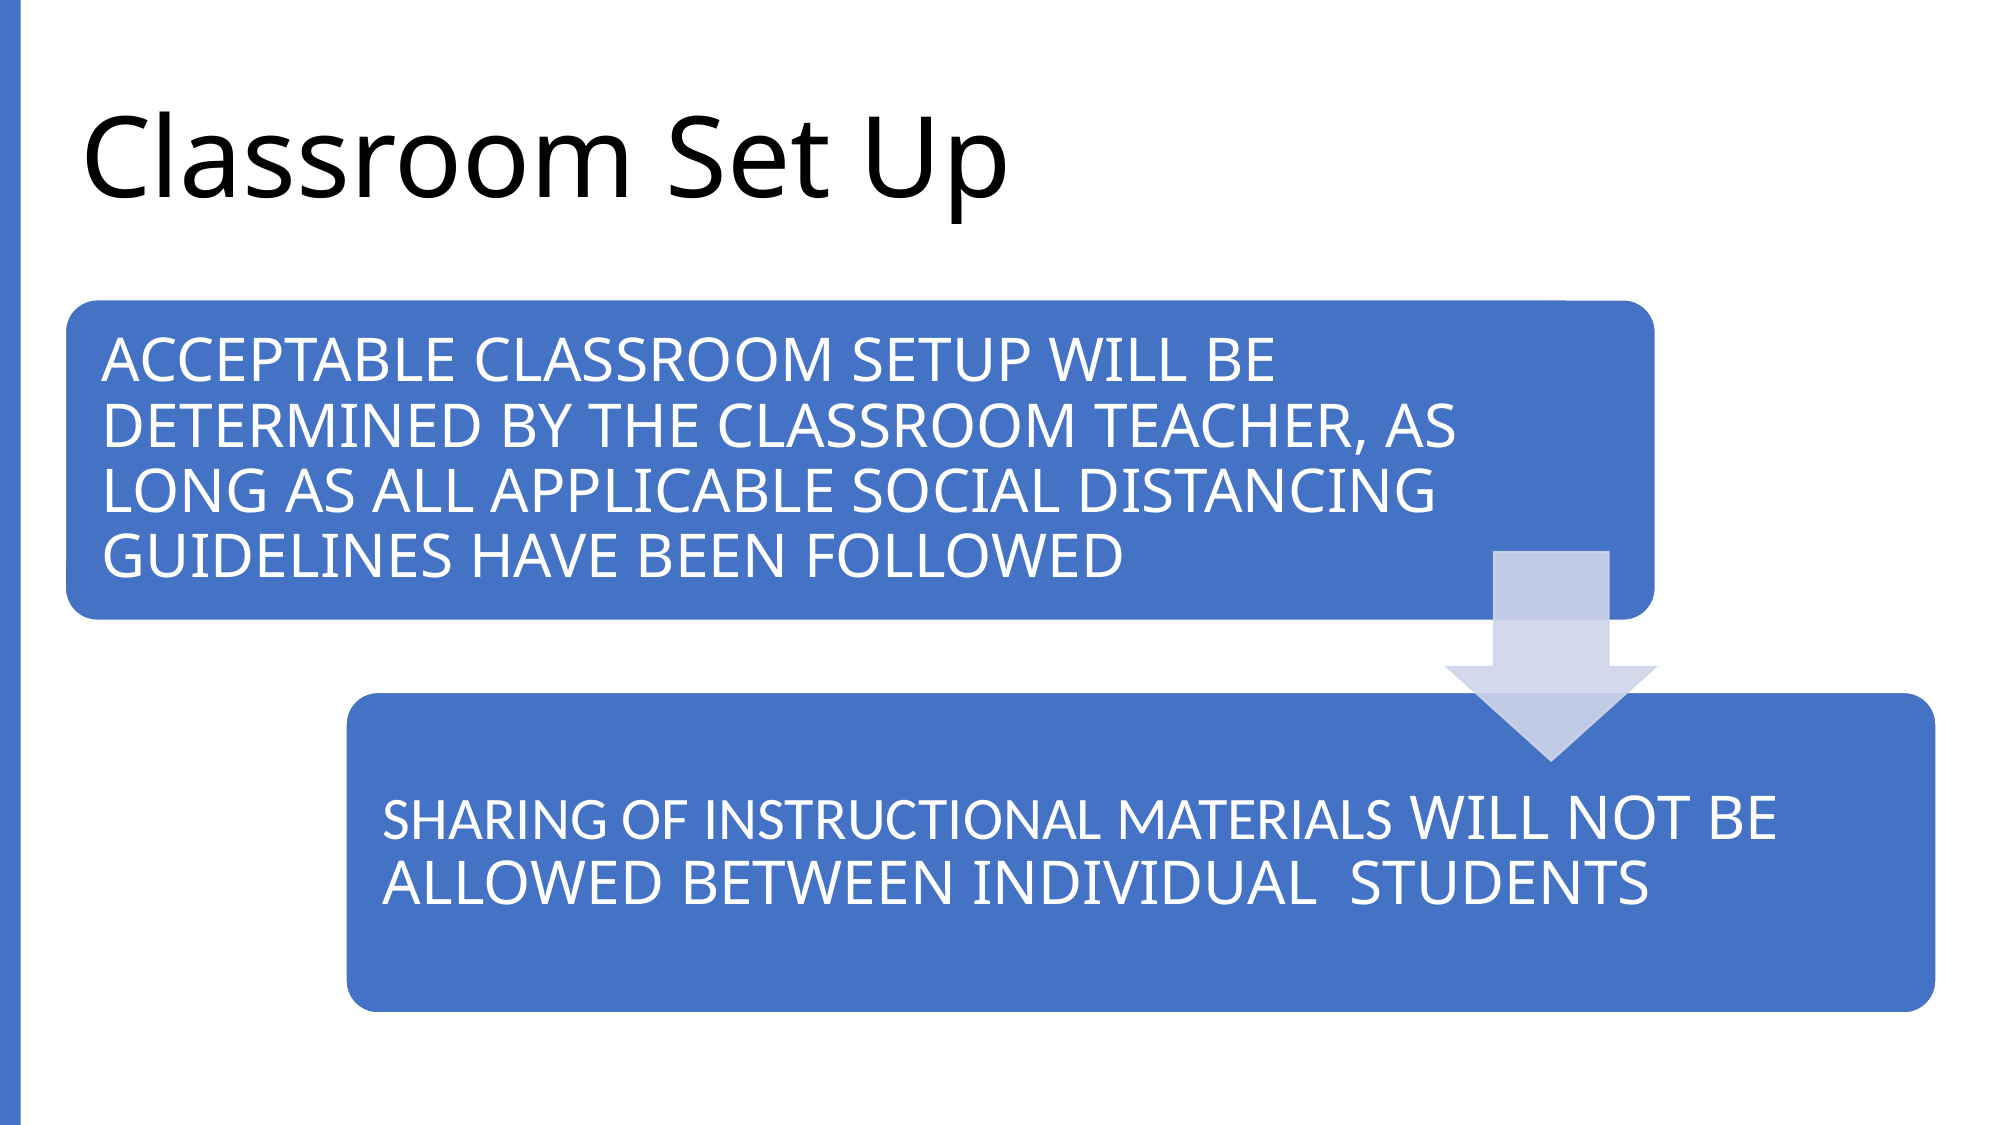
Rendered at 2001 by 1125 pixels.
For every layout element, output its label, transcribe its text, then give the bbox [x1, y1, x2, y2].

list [65, 299, 1937, 1014]
text_box [0, 0, 21, 1125]
title Classroom Set Up [65, 52, 1937, 271]
